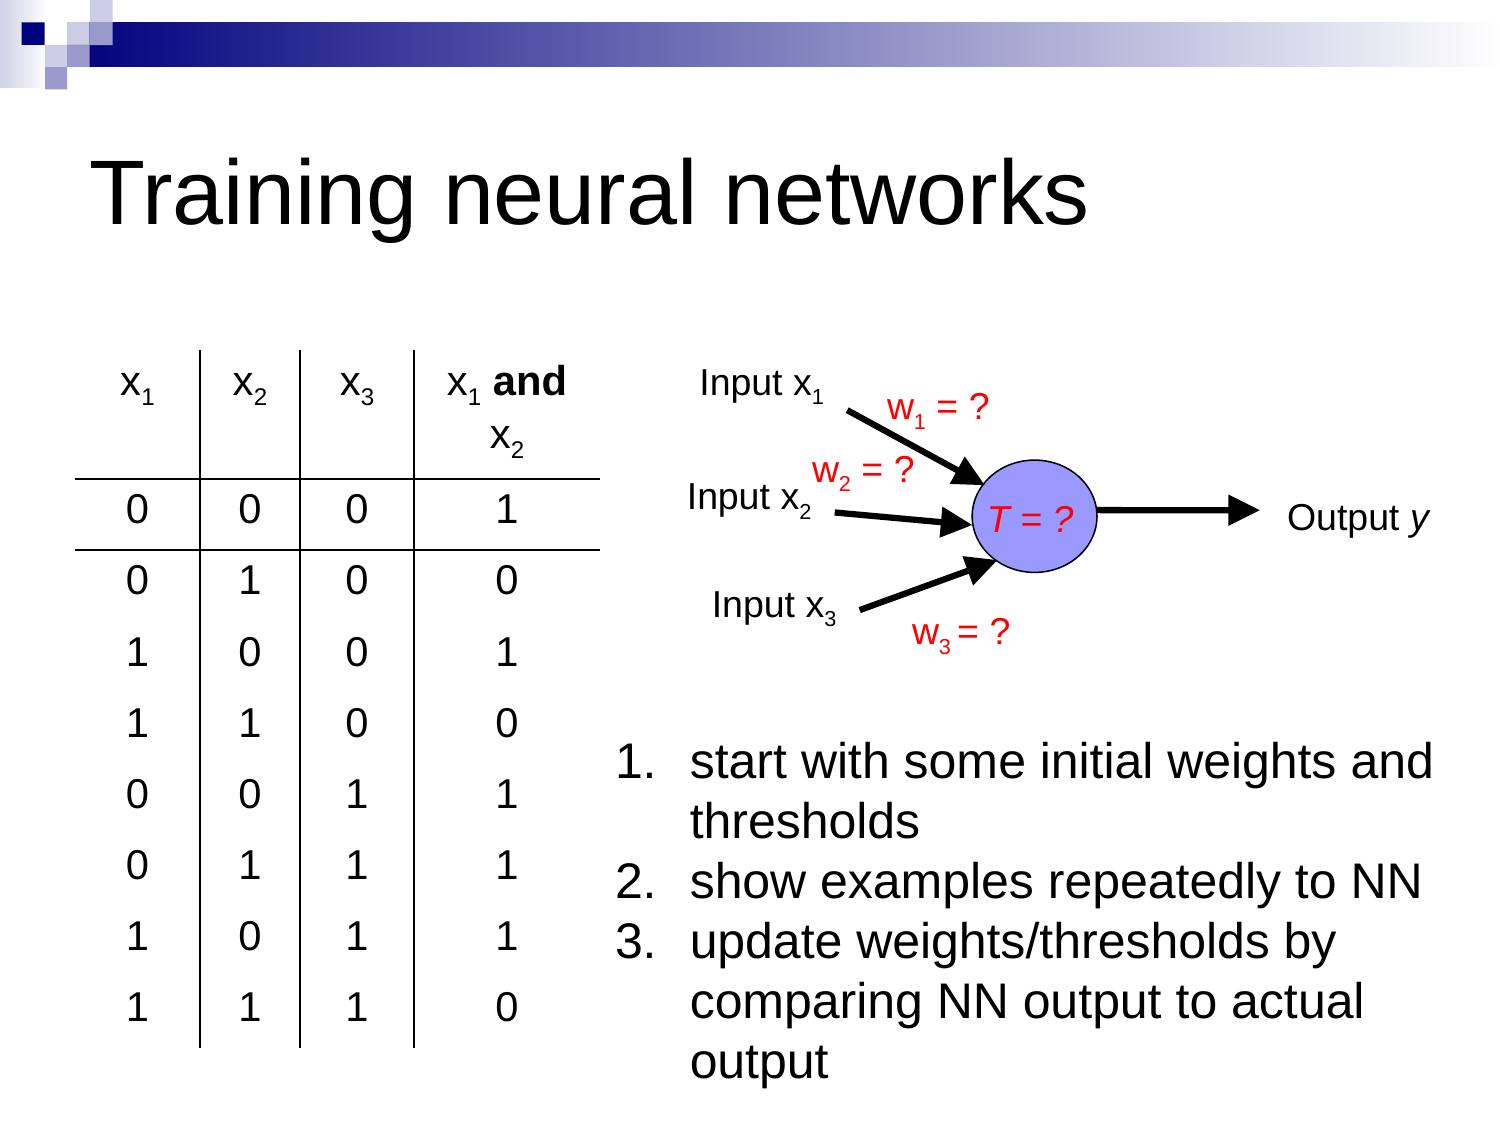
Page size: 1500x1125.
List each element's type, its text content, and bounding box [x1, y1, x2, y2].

text_box T = ? [972, 487, 1235, 548]
table_cell 0 [415, 692, 600, 763]
text_box Training neural networks [75, 75, 1425, 300]
table_cell 1 [415, 480, 600, 549]
table_cell 1 [415, 834, 600, 906]
table_header x1 [75, 350, 199, 478]
table_cell 0 [301, 621, 413, 692]
table_cell 0 [201, 906, 299, 977]
table_header x1 and x2 [415, 350, 600, 478]
table_cell 1 [201, 551, 299, 621]
table_header x3 [301, 350, 413, 478]
table_cell 0 [415, 551, 600, 621]
text_box start with some initial weights and thresholds show examples repeatedly to NN update weights/thresholds by comparing NN output to actual output [600, 721, 1500, 1097]
text_box Input x3 [697, 572, 885, 639]
text_box [1097, 499, 1260, 521]
table_cell 1 [415, 906, 600, 977]
table_cell 0 [75, 834, 199, 906]
table_cell 0 [75, 763, 199, 834]
table_cell 0 [301, 692, 413, 763]
table_cell 1 [301, 977, 413, 1048]
table_cell 0 [75, 480, 199, 549]
text_box Output y [1272, 485, 1497, 545]
text_box [860, 512, 973, 534]
table_cell 0 [201, 763, 299, 834]
table_cell 0 [201, 480, 299, 549]
table_cell 1 [301, 763, 413, 834]
text_box Input x2 [672, 464, 860, 531]
table_cell 1 [415, 621, 600, 692]
table_cell 1 [201, 977, 299, 1048]
table_cell 0 [301, 480, 413, 549]
text_box w3 = ? [897, 600, 1122, 666]
table_cell 0 [75, 551, 199, 621]
table_cell 0 [301, 551, 413, 621]
table_cell 1 [75, 906, 199, 977]
table_cell 1 [75, 692, 199, 763]
table_header x2 [201, 350, 299, 478]
text_box [885, 557, 998, 602]
table_cell 1 [415, 763, 600, 834]
table_cell 1 [75, 621, 199, 692]
text_box w2 = ? [797, 437, 1023, 504]
text_box [1023, 460, 1088, 487]
text_box w1 = ? [872, 375, 1098, 441]
table_cell 1 [201, 834, 299, 906]
table_cell 0 [415, 977, 600, 1048]
table_cell 1 [201, 692, 299, 763]
text_box [983, 548, 1087, 573]
table_cell 1 [301, 834, 413, 906]
text_box Input x1 [684, 350, 872, 416]
table_cell 1 [75, 977, 199, 1048]
table_cell 0 [201, 621, 299, 692]
table_cell 1 [301, 906, 413, 977]
